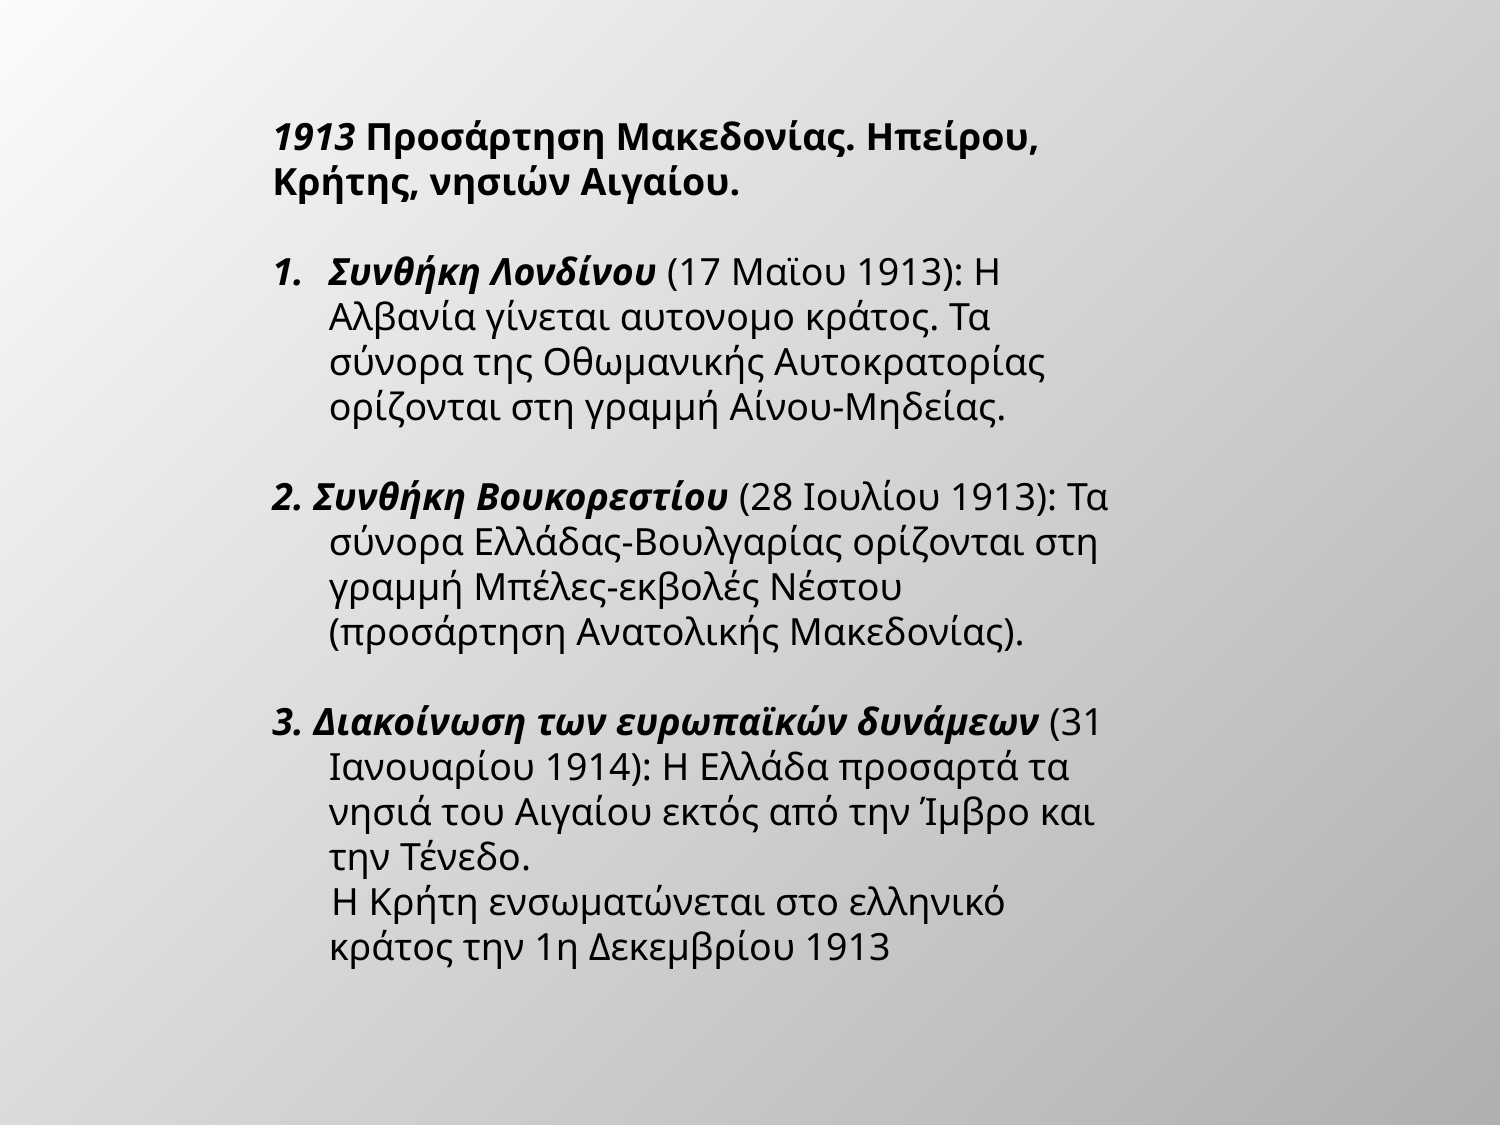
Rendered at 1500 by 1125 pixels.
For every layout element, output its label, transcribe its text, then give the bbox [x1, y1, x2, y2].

text_box 1913 Προσάρτηση Μακεδονίας. Ηπείρου, Κρήτης, νησιών Αιγαίου. Συνθήκη Λονδίνου (17 Μαϊου 1913): Η Αλβανία γίνεται αυτονομο κράτος. Τα σύνορα της Οθωμανικής Αυτοκρατορίας ορίζονται στη γραμμή Αίνου-Μηδείας. 2. Συνθήκη Βουκορεστίου (28 Ιουλίου 1913): Τα σύνορα Ελλάδας-Βουλγαρίας ορίζονται στη γραμμή Μπέλες-εκβολές Νέστου (προσάρτηση Ανατολικής Μακεδονίας). 3. Διακοίνωση των ευρωπαϊκών δυνάμεων (31 Ιανουαρίου 1914): Η Ελλάδα προσαρτά τα νησιά του Αιγαίου εκτός από την Ίμβρο και την Τένεδο. Η Κρήτη ενσωματώνεται στο ελληνικό κράτος την 1η Δεκεμβρίου 1913 [257, 105, 1125, 976]
